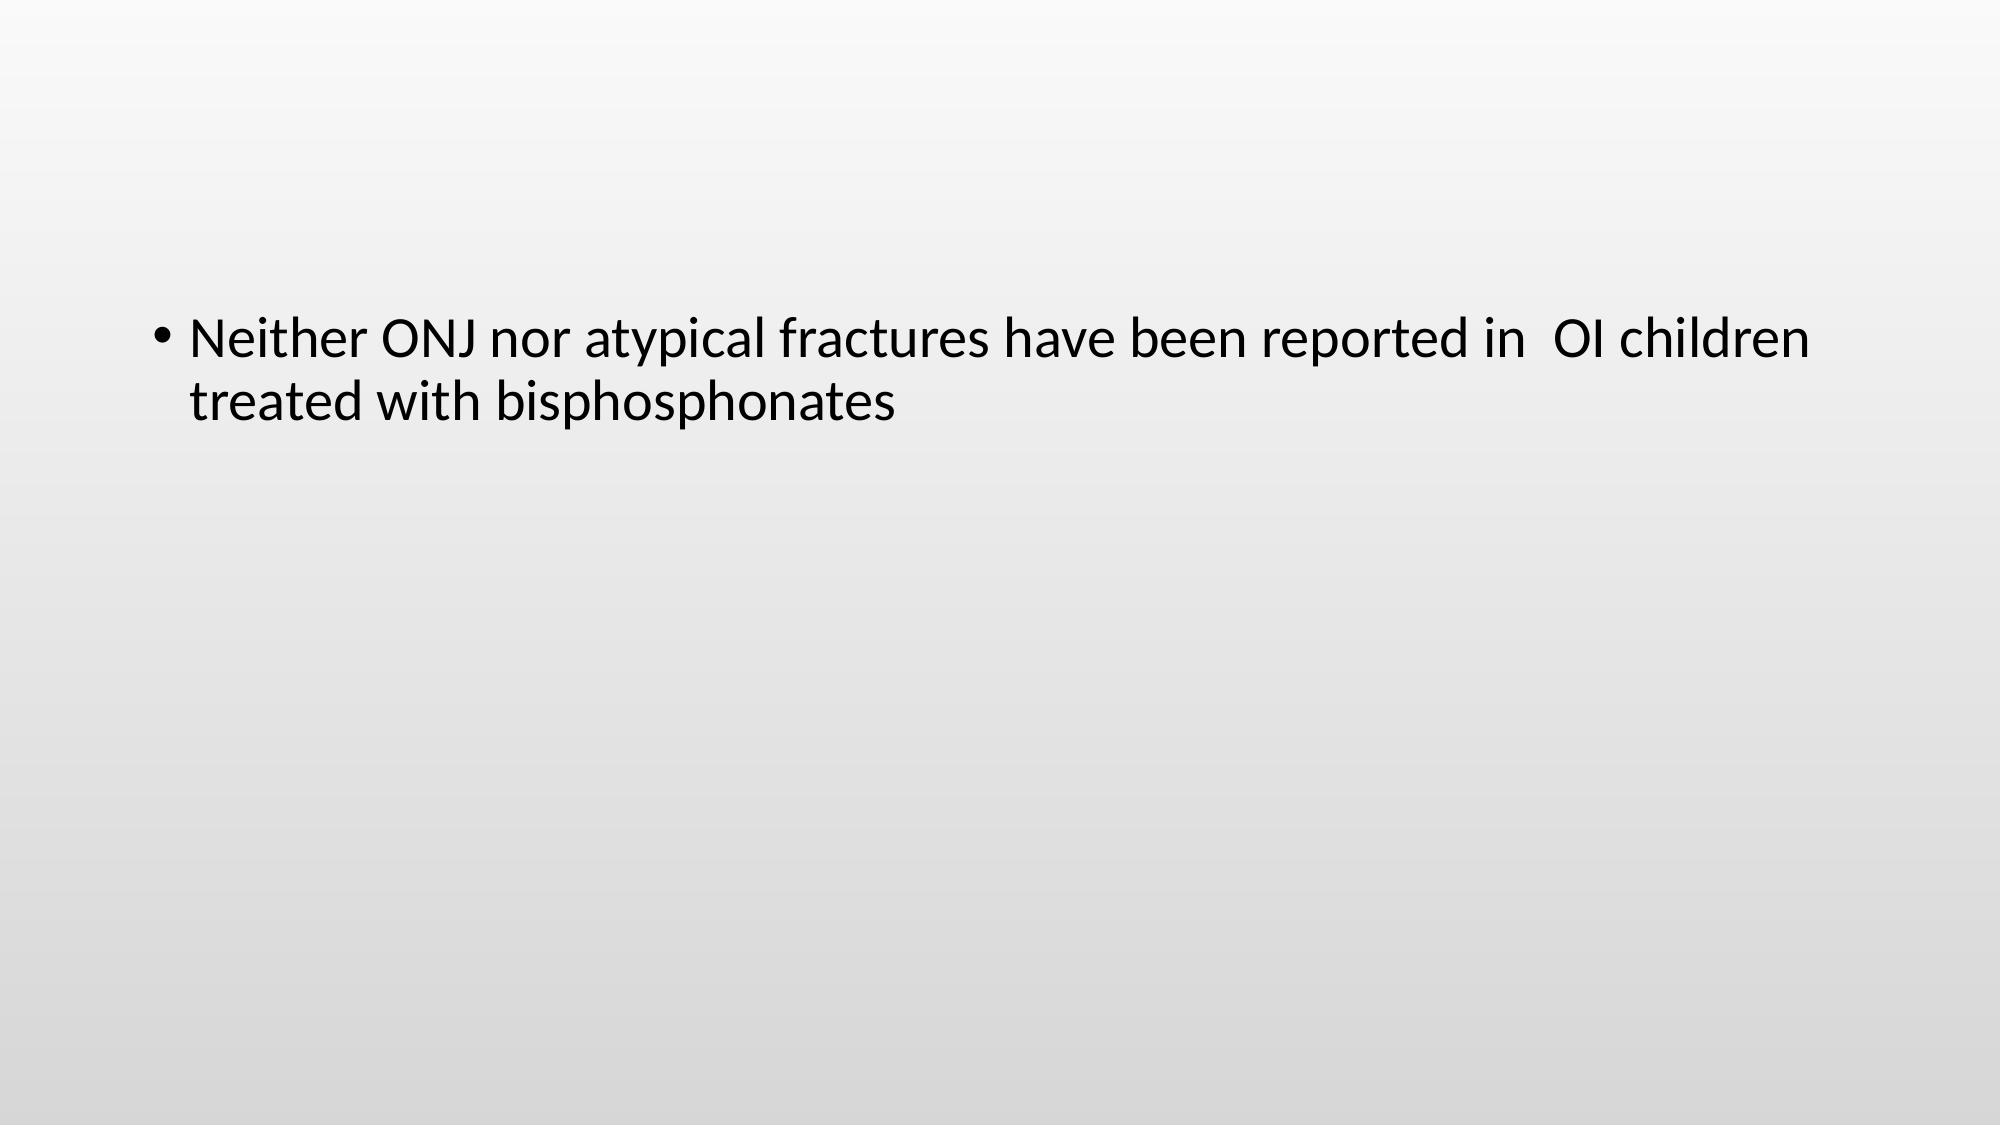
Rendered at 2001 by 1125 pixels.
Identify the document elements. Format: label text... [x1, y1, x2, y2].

list Neither ONJ nor atypical fractures have been reported in OI children treated with bisphosphonates [137, 299, 1863, 1014]
